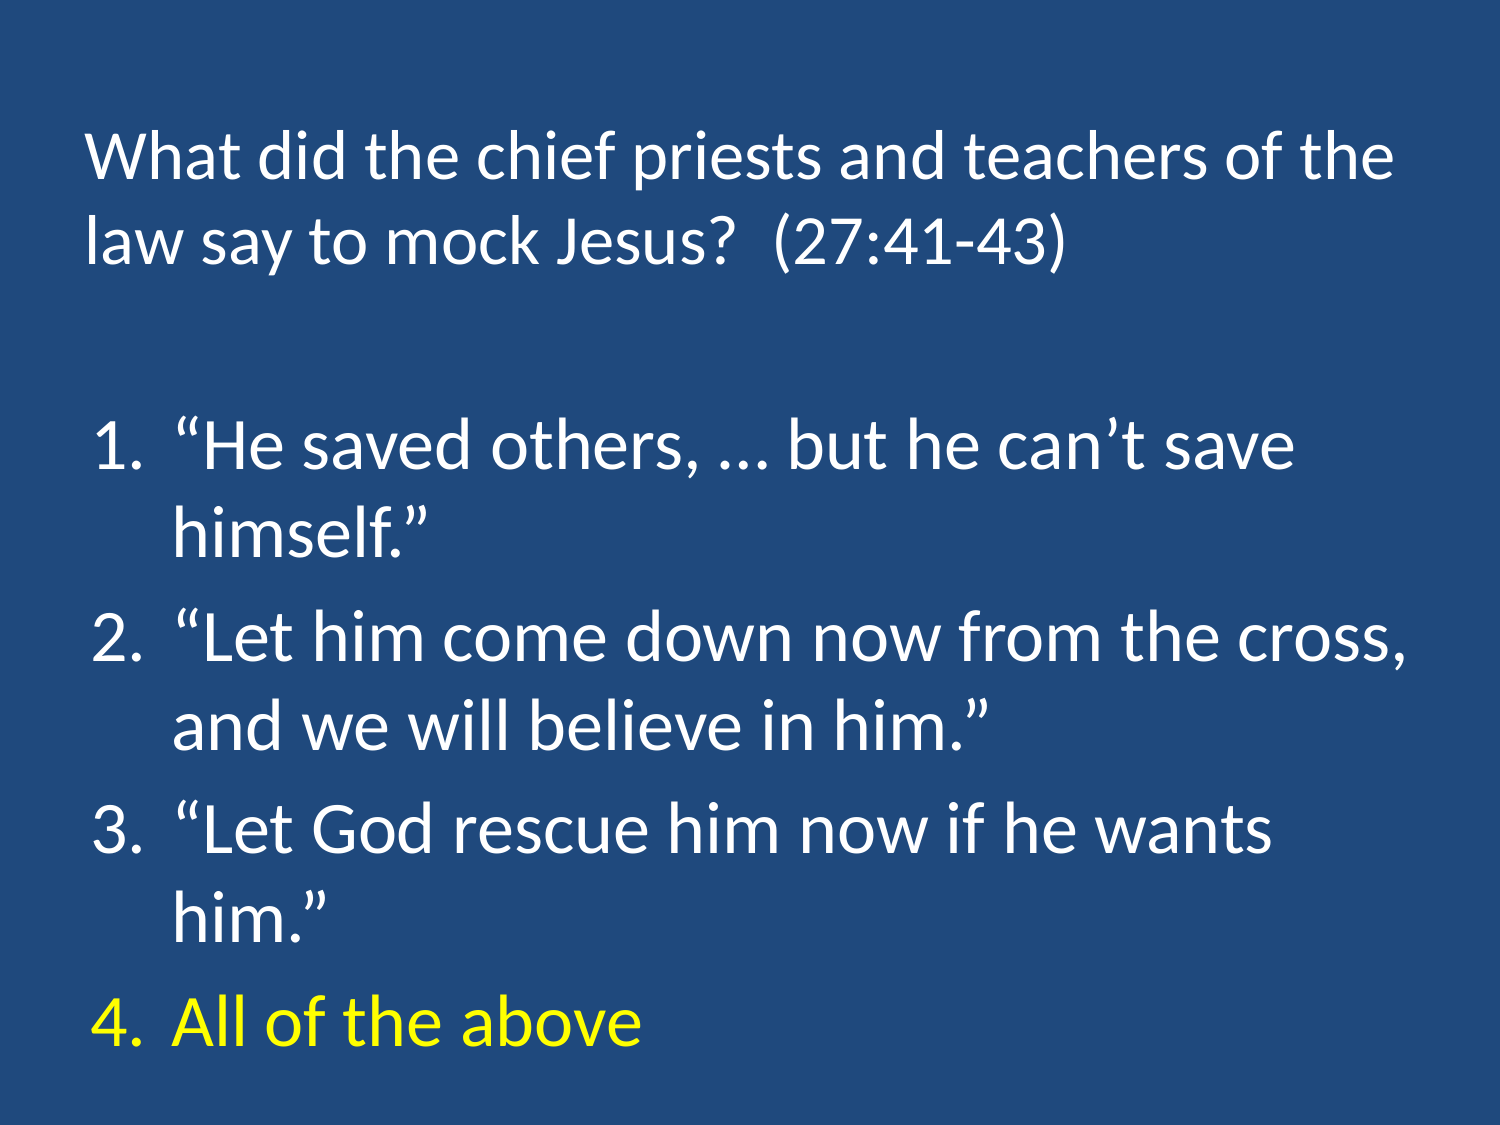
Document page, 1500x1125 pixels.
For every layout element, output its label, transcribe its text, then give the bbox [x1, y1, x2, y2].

title What did the chief priests and teachers of the law say to mock Jesus? (27:41-43) [69, 99, 1420, 288]
list “He saved others, … but he can’t save himself.” “Let him come down now from the cross, and we will believe in him.” “Let God rescue him now if he wants him.” All of the above [75, 387, 1426, 1075]
